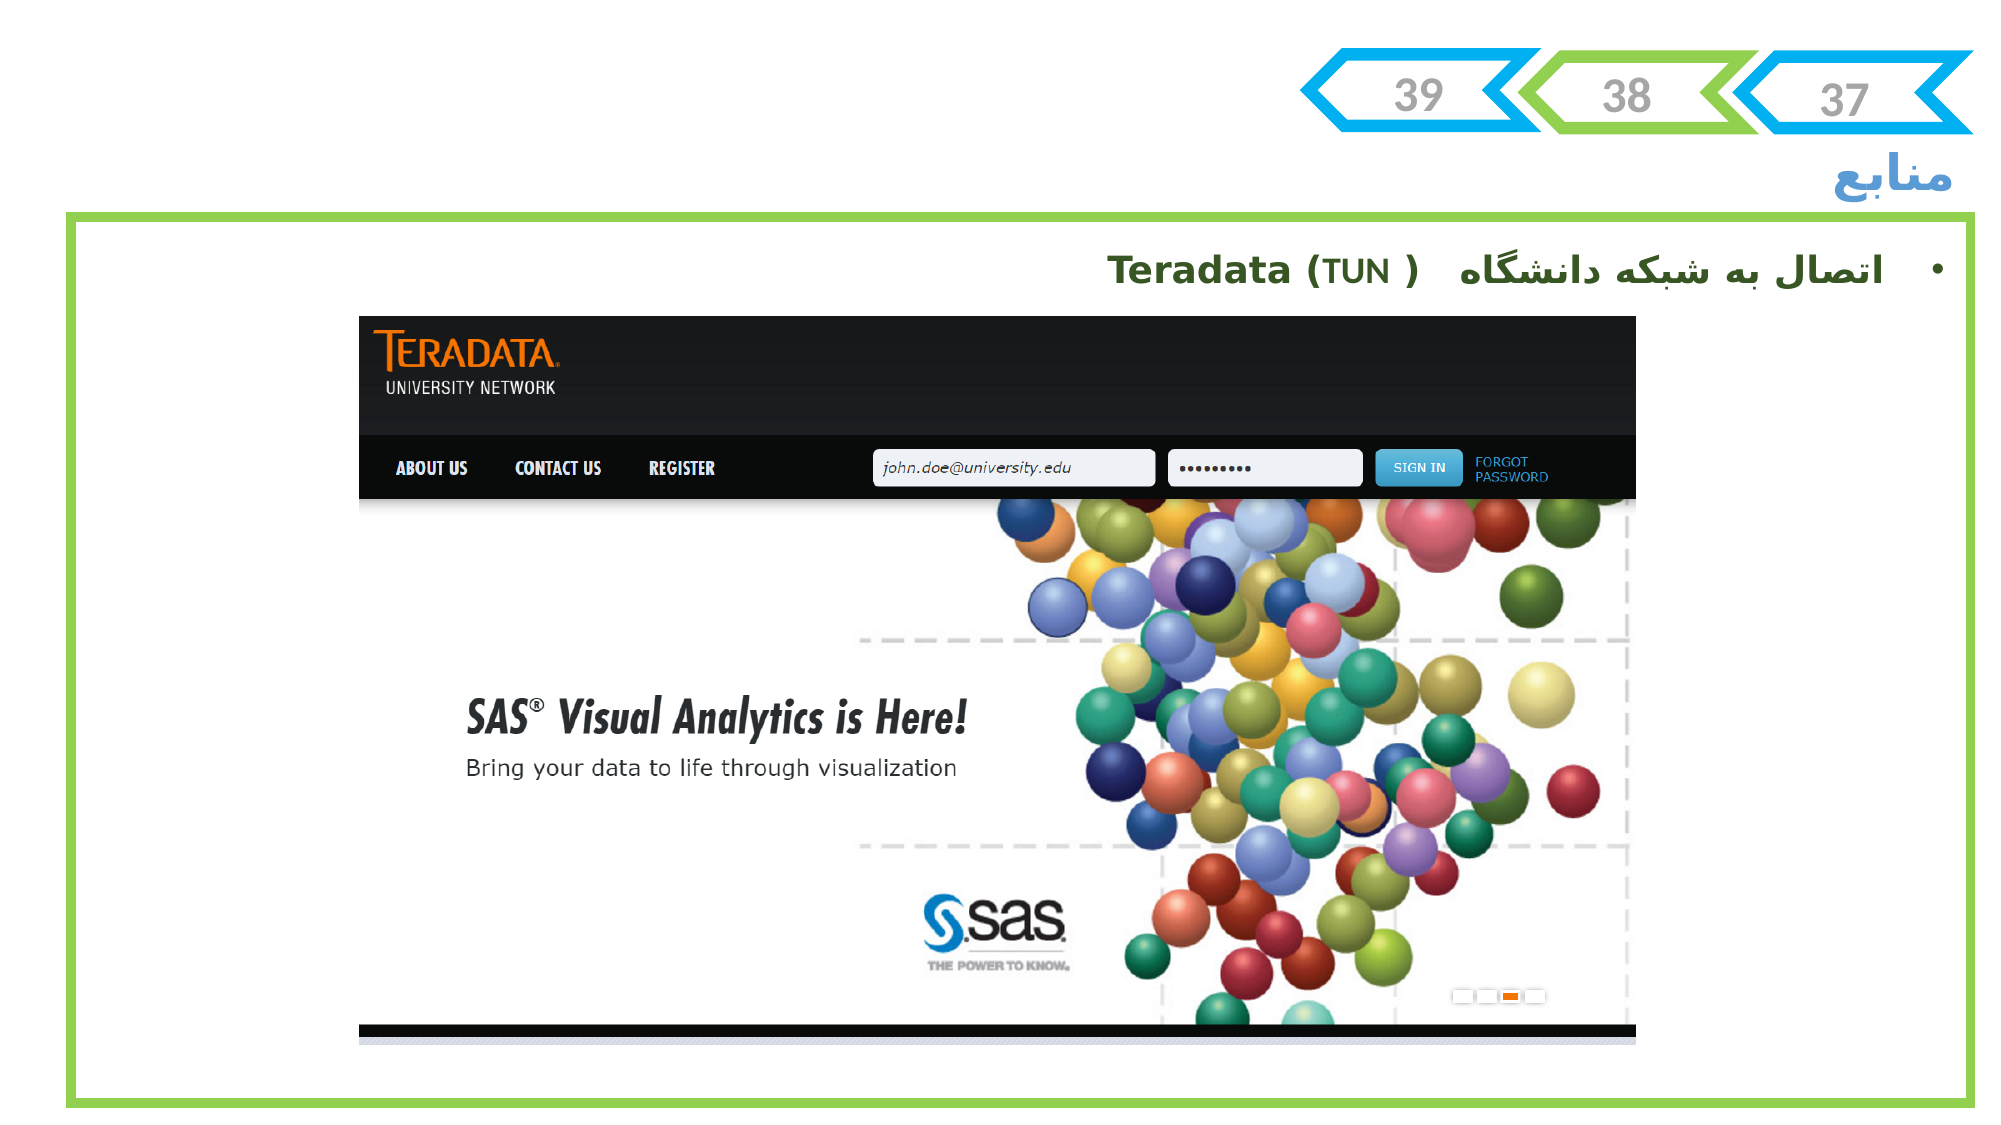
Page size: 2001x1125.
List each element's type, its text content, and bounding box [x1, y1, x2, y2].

picture [359, 316, 1636, 1045]
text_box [332, 55, 1971, 209]
text_box اتصال به شبکه دانشگاه ( TUN) Teradata [223, 238, 1960, 299]
text_box [70, 216, 1972, 1104]
